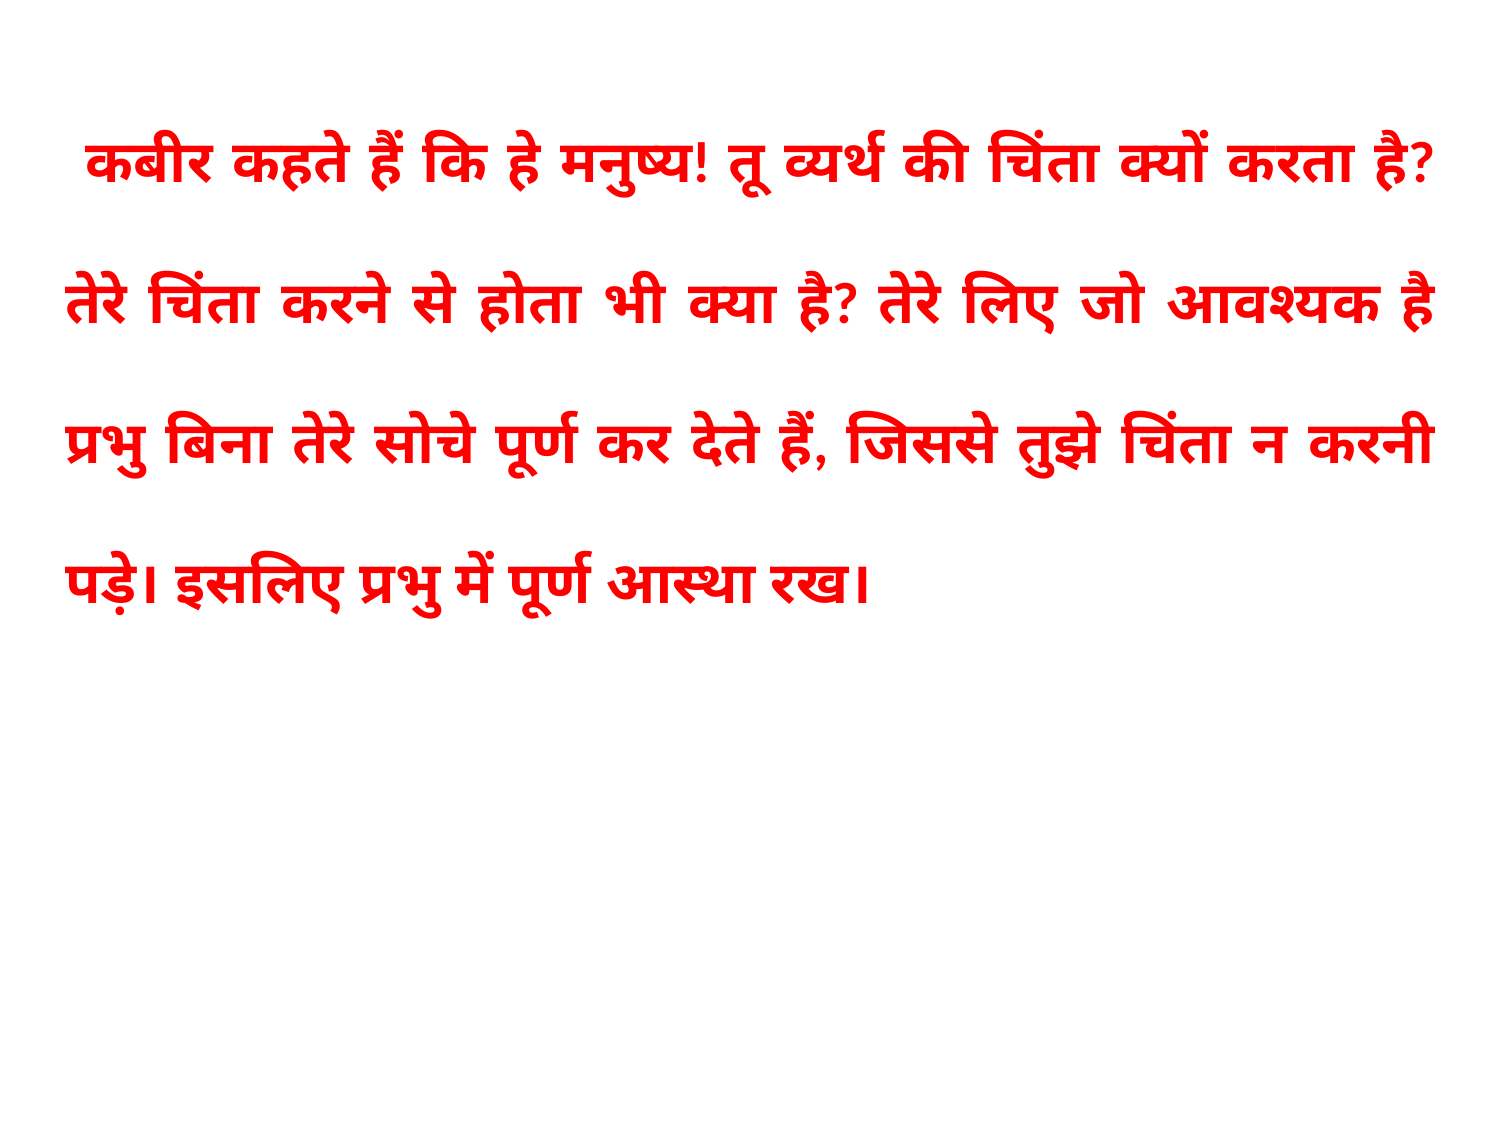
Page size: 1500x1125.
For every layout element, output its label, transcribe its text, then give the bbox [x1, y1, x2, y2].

subtitle कबीर कहते हैं कि हे मनुष्य! तू व्यर्थ की चिंता क्यों करता है? तेरे चिंता करने से होता भी क्या है? तेरे लिए जो आवश्यक है प्रभु बिना तेरे सोचे पूर्ण कर देते हैं, जिससे तुझे चिंता न करनी पड़े। इसलिए प्रभु में पूर्ण आस्था रख। [50, 37, 1450, 963]
